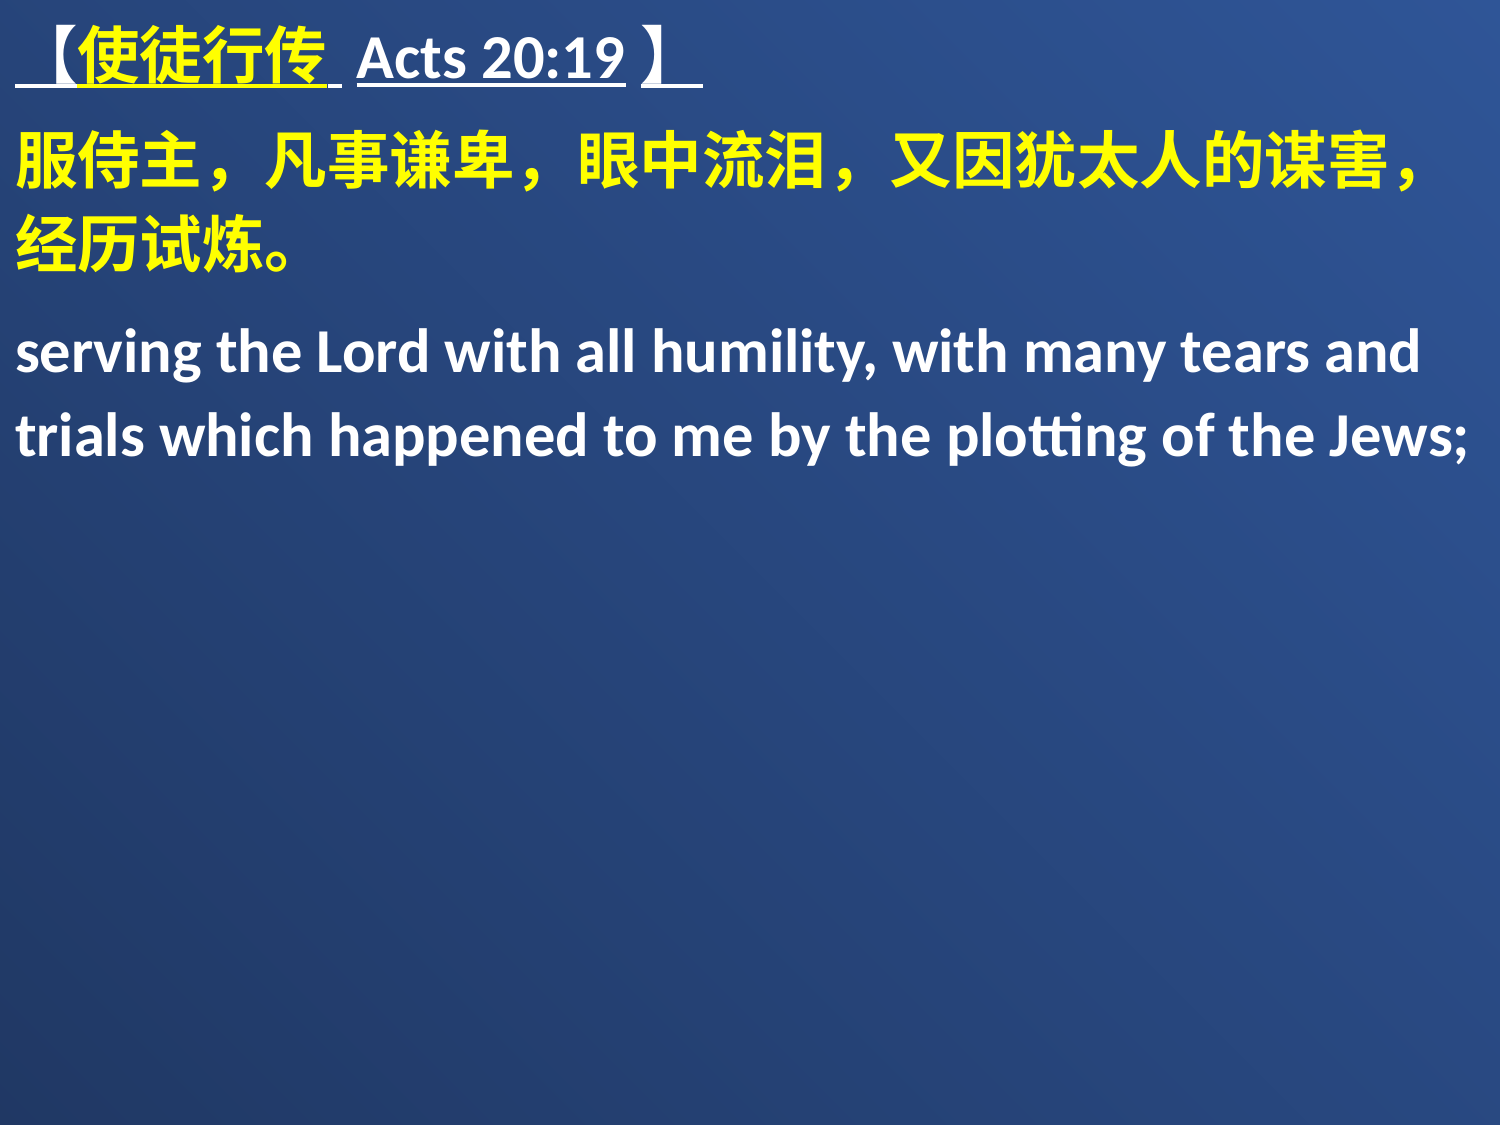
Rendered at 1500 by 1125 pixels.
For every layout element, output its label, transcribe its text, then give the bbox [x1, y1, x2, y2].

subtitle 【使徒行传 Acts 20:19】 服侍主，凡事谦卑，眼中流泪，又因犹太人的谋害，经历试炼。 serving the Lord with all humility, with many tears and trials which happened to me by the plotting of the Jews; [0, 0, 1500, 1125]
